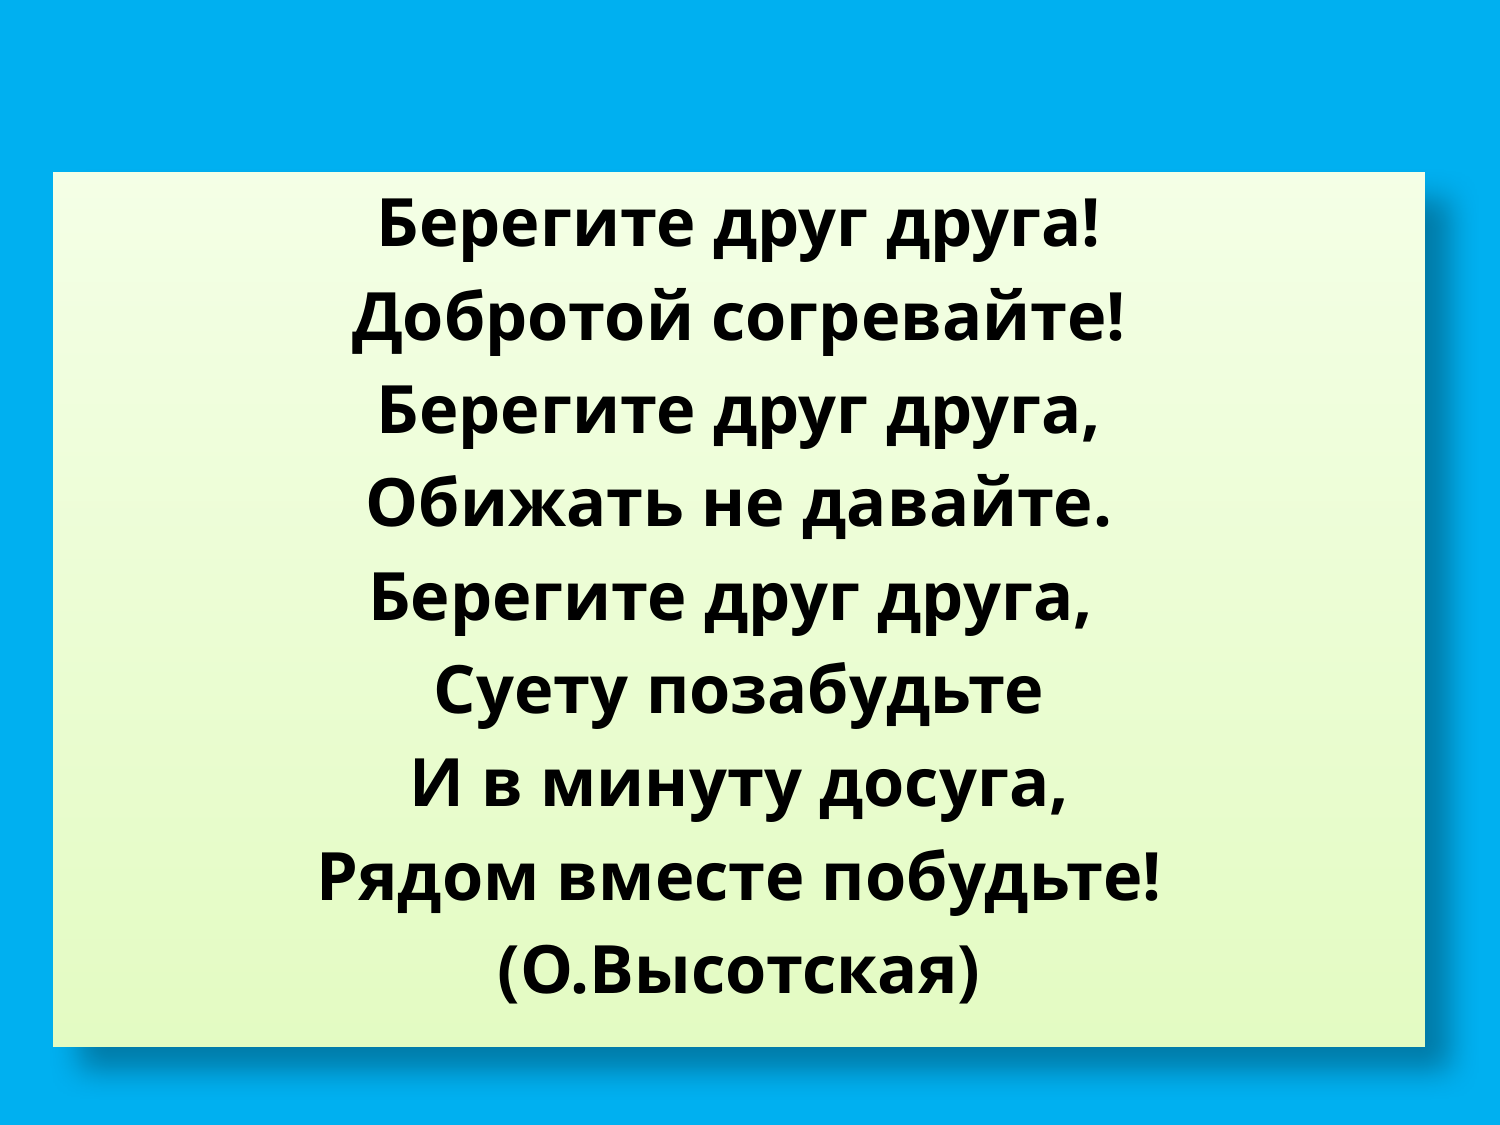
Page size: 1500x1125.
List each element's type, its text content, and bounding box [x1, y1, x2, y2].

list Берегите друг друга! Добротой согревайте! Берегите друг друга, Обижать не давайте. Берегите друг друга, Суету позабудьте И в минуту досуга, Рядом вместе побудьте! (О.Высотская) [52, 172, 1426, 1048]
